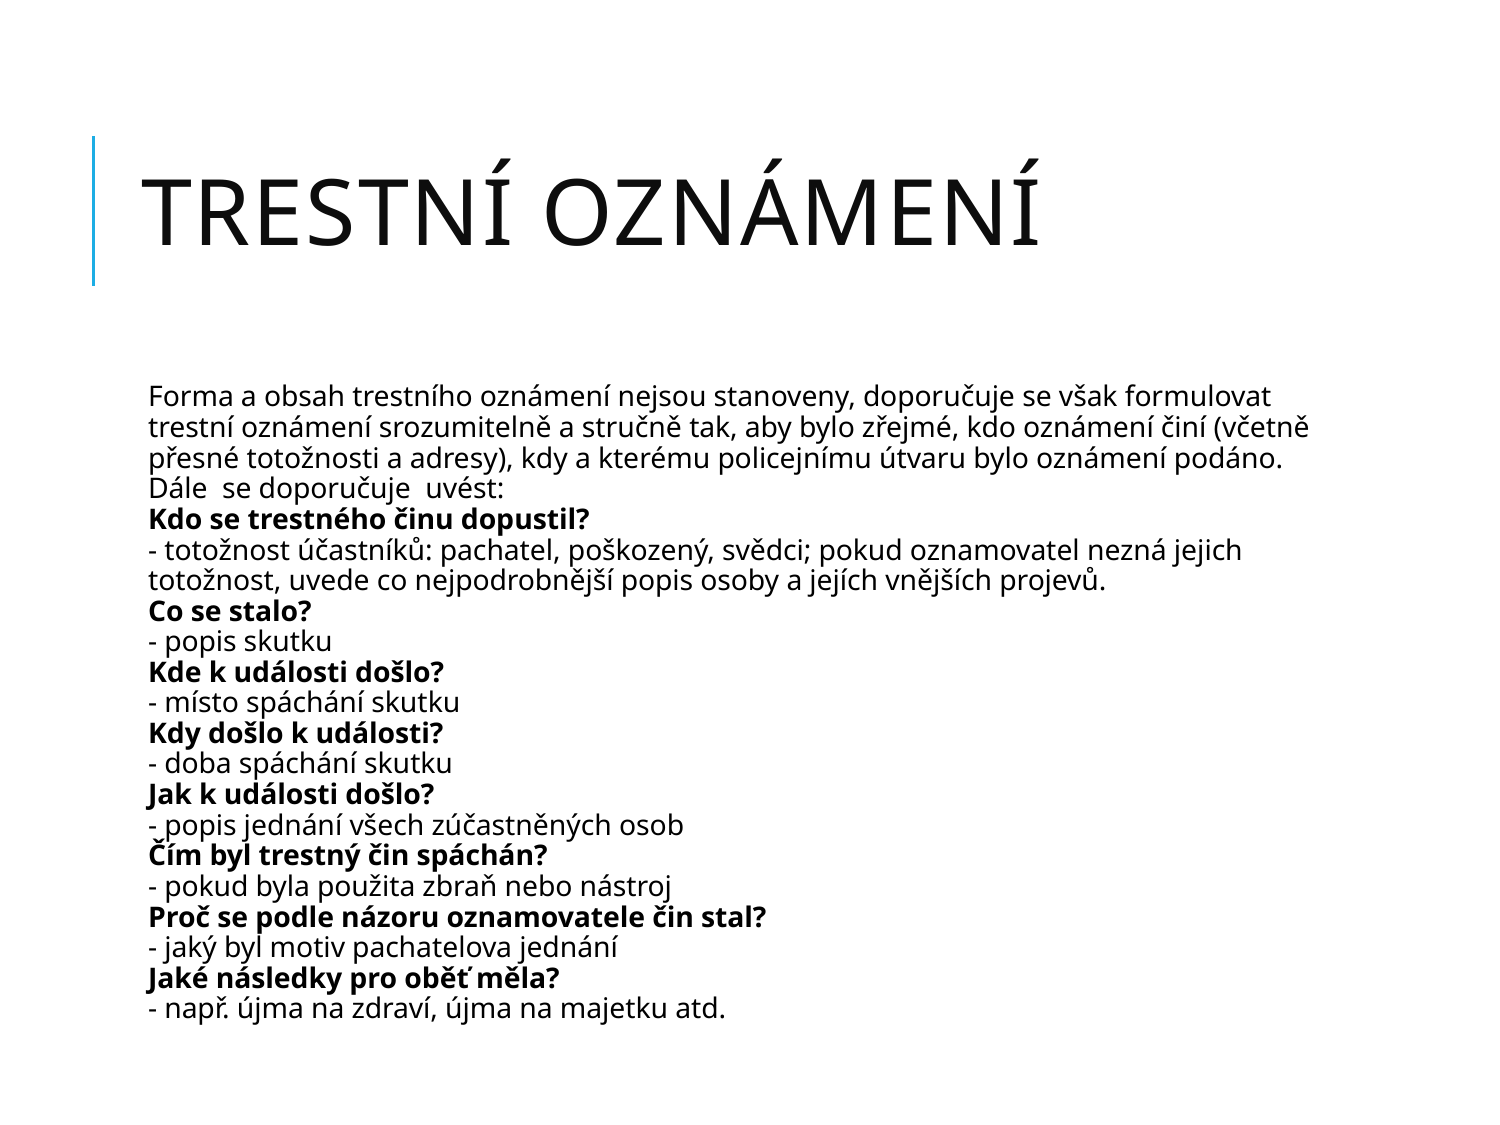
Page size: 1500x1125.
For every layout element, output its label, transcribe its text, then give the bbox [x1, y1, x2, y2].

list Forma a obsah trestního oznámení nejsou stanoveny, doporučuje se však formulovat trestní oznámení srozumitelně a stručně tak, aby bylo zřejmé, kdo oznámení činí (včetně přesné totožnosti a adresy), kdy a kterému policejnímu útvaru bylo oznámení podáno. Dále se doporučuje uvést: Kdo se trestného činu dopustil? - totožnost účastníků: pachatel, poškozený, svědci; pokud oznamovatel nezná jejich totožnost, uvede co nejpodrobnější popis osoby a jejích vnějších projevů. Co se stalo? - popis skutku Kde k události došlo? - místo spáchání skutku Kdy došlo k události? - doba spáchání skutku Jak k události došlo? - popis jednání všech zúčastněných osob Čím byl trestný čin spáchán? - pokud byla použita zbraň nebo nástroj Proč se podle názoru oznamovatele čin stal? - jaký byl motiv pachatelova jednání Jaké následky pro oběť měla? - např. újma na zdraví, újma na majetku atd. [126, 375, 1322, 1035]
title Trestní oznámení [126, 96, 1322, 342]
